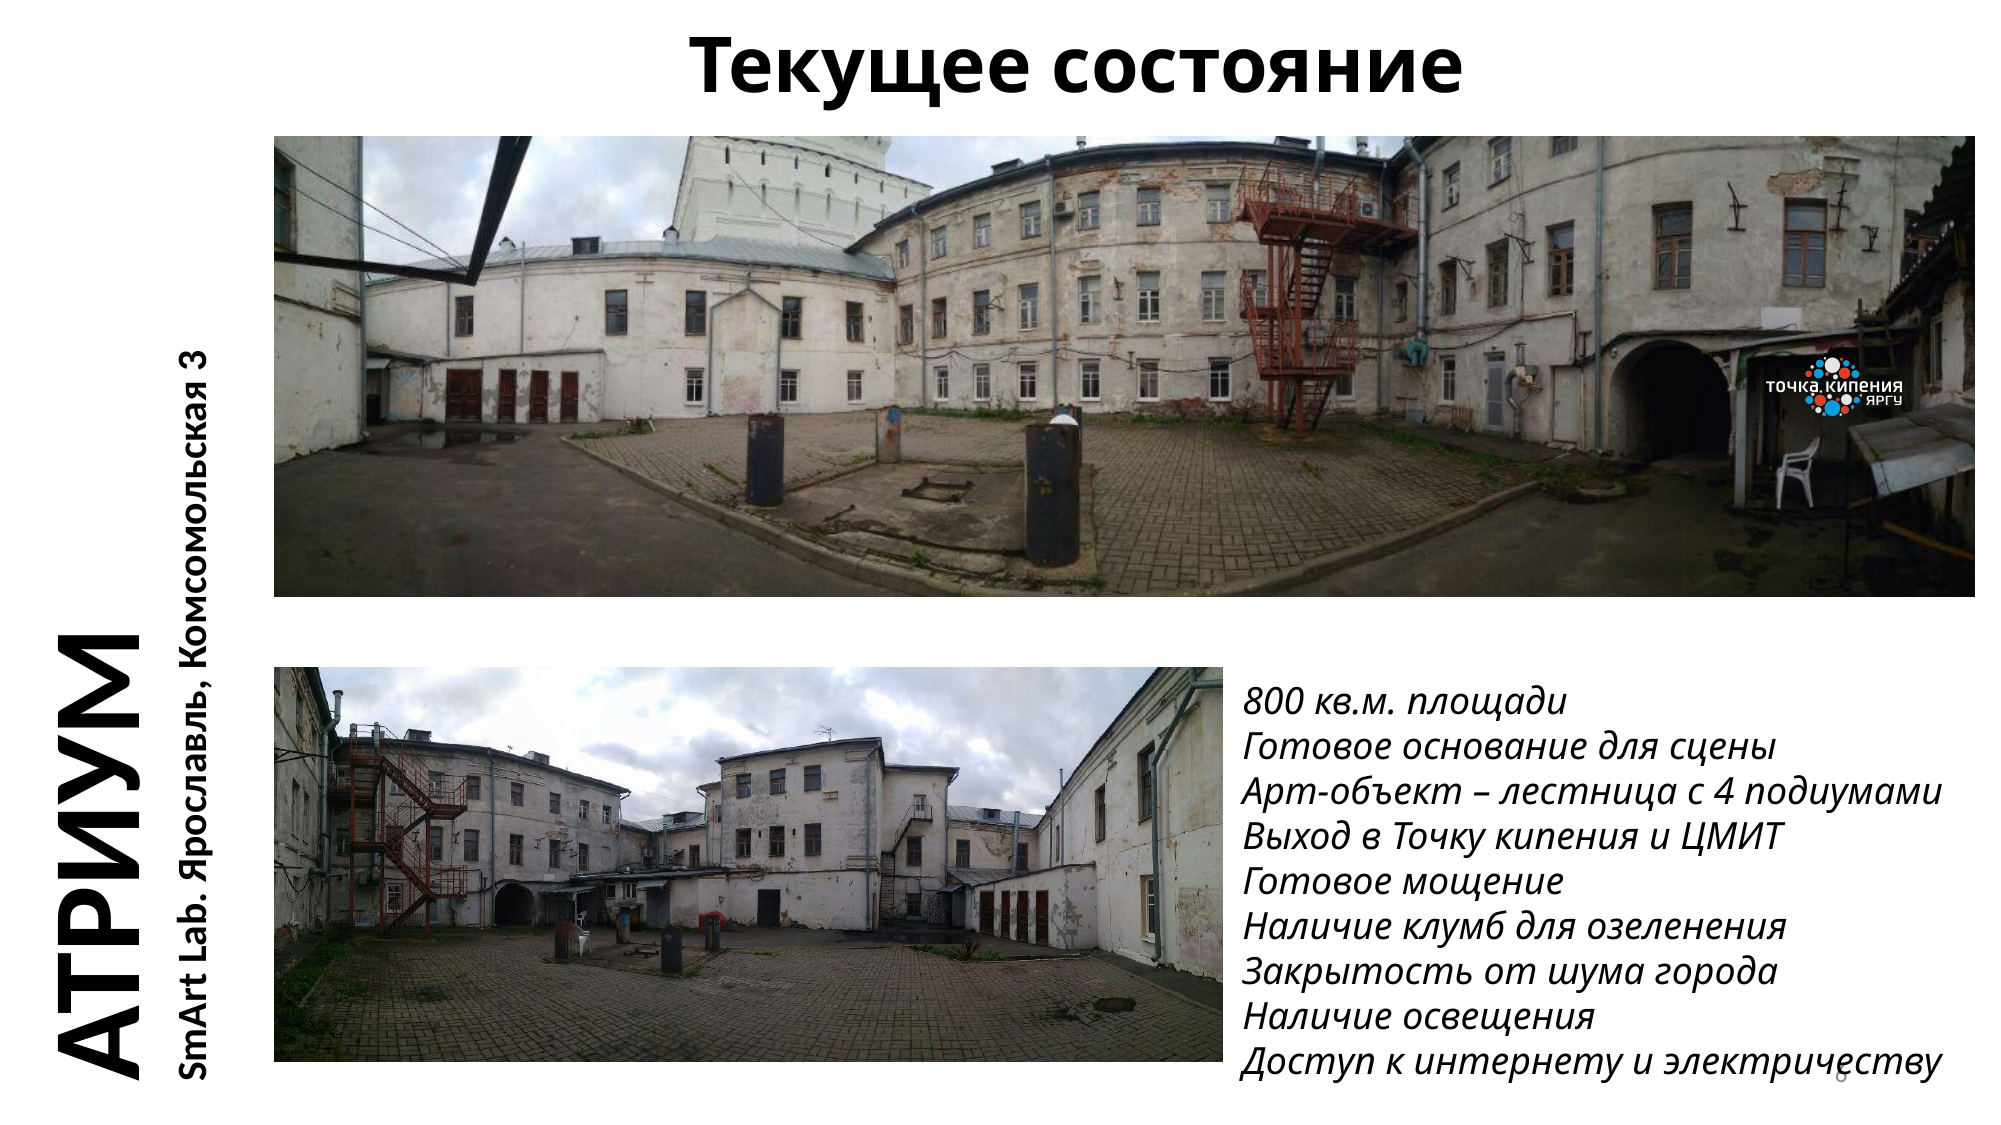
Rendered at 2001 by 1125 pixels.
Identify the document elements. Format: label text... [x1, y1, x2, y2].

text_box АТРИУМ SmArt Lab. Ярославль, Комсомольская 3 [6, 27, 240, 1097]
text_box Текущее состояние [387, 0, 1767, 135]
picture [274, 667, 1223, 1062]
slide_number 6 [1412, 1042, 1863, 1103]
picture [274, 136, 1976, 597]
text_box 800 кв.м. площади Готовое основание для сцены Арт-объект – лестница с 4 подиумами Выход в Точку кипения и ЦМИТ Готовое мощение Наличие клумб для озеленения Закрытость от шума города Наличие освещения Доступ к интернету и электричеству [1224, 667, 1975, 1001]
